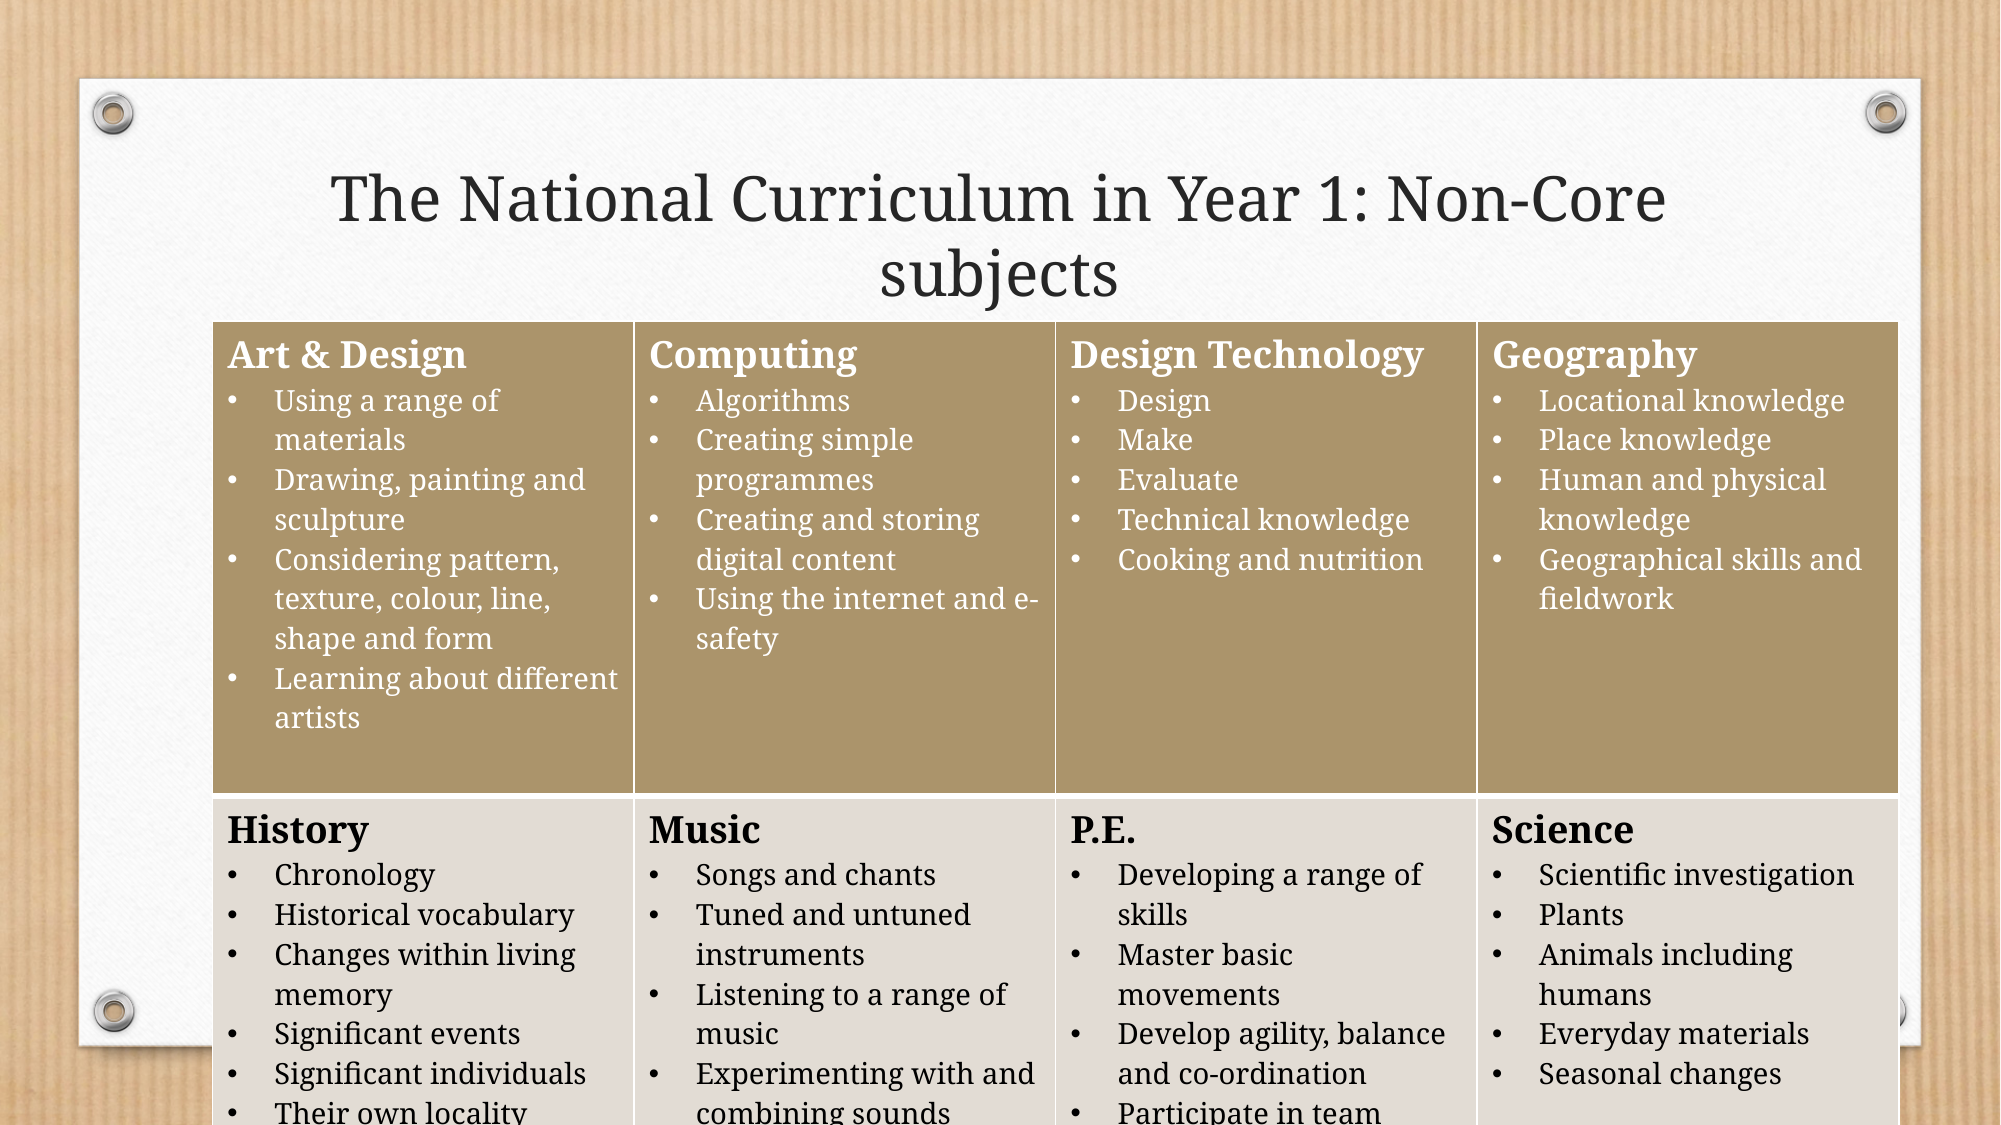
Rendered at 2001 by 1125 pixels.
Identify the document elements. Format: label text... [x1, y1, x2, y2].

table_header Computing Algorithms Creating simple programmes Creating and storing digital content Using the internet and e-safety [635, 322, 1055, 793]
title The National Curriculum in Year 1: Non-Core subjects [212, 126, 1788, 320]
table_cell P.E. Developing a range of skills Master basic movements Develop agility, balance and co-ordination Participate in team games Perform simple dan ces [1056, 799, 1476, 1125]
table_cell Music Songs and chants Tuned and untuned instruments Listening to a range of music Experimenting with and combining sounds [635, 799, 1055, 1125]
table_cell Science Scientific investigation Plants Animals including humans Everyday materials Seasonal changes [1478, 799, 1898, 1125]
table_header Art & Design Using a range of materials Drawing, painting and sculpture Considering pattern, texture, colour, line, shape and form Learning about different artists [213, 322, 633, 793]
table_header Design Technology Design Make Evaluate Technical knowledge Cooking and nutrition [1056, 322, 1476, 793]
picture [0, 0, 2001, 1125]
table_header Geography Locational knowledge Place knowledge Human and physical knowledge Geographical skills and fieldwork [1478, 322, 1898, 793]
table_cell History Chronology Historical vocabulary Changes within living memory Significant events Significant individuals Their own locality [213, 799, 633, 1125]
